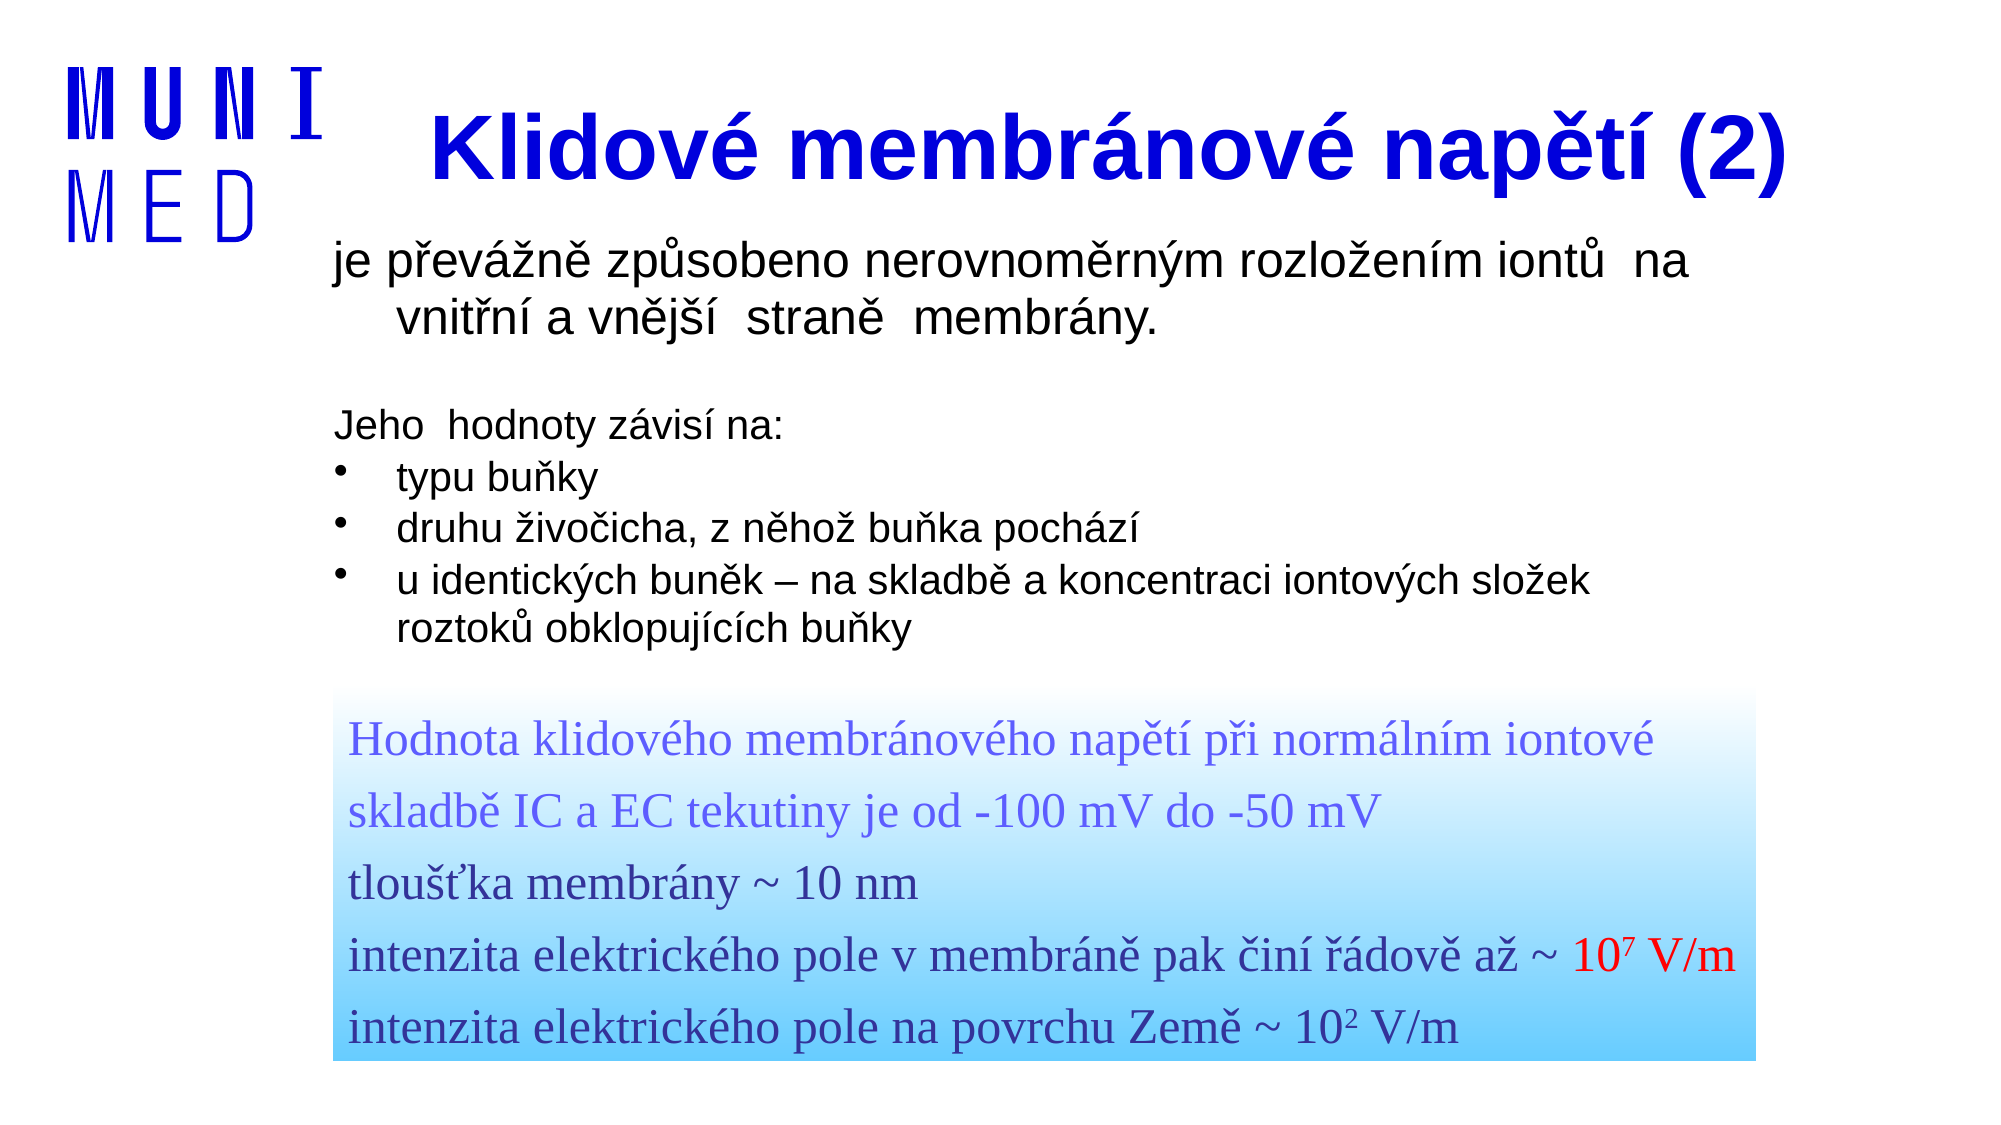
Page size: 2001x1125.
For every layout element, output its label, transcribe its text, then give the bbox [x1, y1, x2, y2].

text_box Hodnota klidového membránového napětí při normálním iontové skladbě IC a EC tekutiny je od -100 mV do -50 mV tloušťka membrány ~ 10 nm intenzita elektrického pole v membráně pak činí řádově až ~ 107 V/m intenzita elektrického pole na povrchu Země ~ 102 V/m [333, 686, 1756, 1061]
text_box Klidové membránové napětí (2) [415, 80, 1807, 206]
text_box je převážně způsobeno nerovnoměrným rozložením iontů na vnitřní a vnější straně membrány. Jeho hodnoty závisí na: typu buňky druhu živočicha, z něhož buňka pochází u identických buněk – na skladbě a koncentraci iontových složek roztoků obklopujících buňky [319, 224, 1750, 659]
